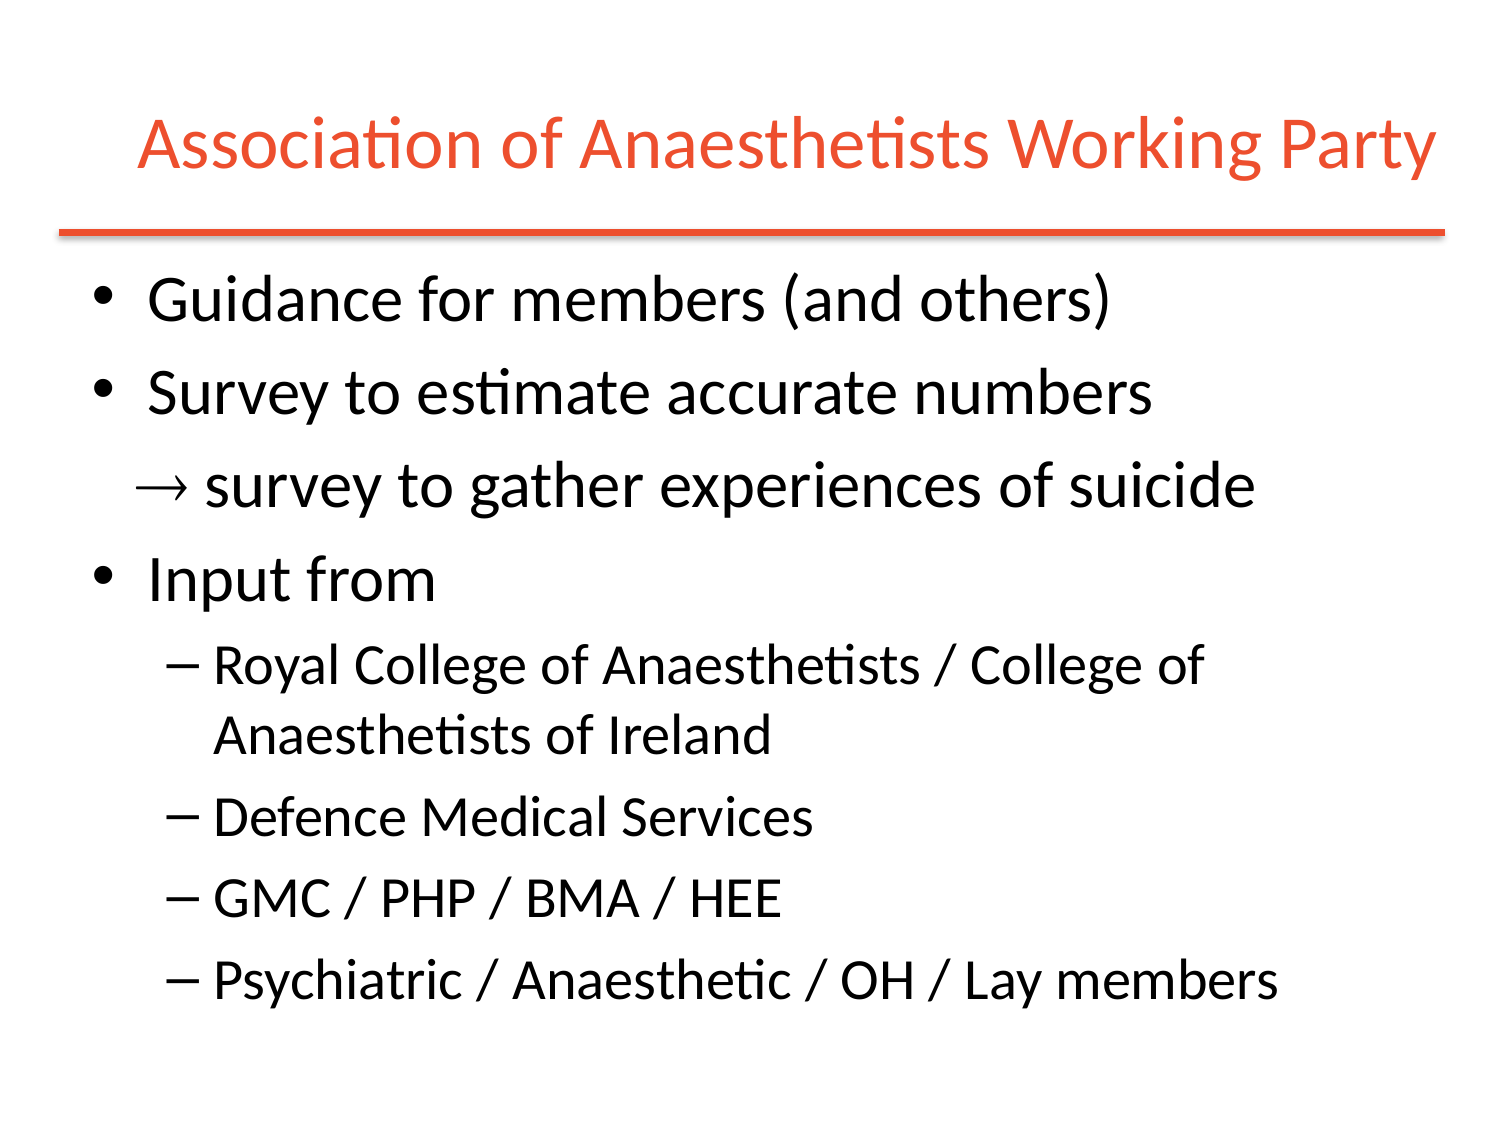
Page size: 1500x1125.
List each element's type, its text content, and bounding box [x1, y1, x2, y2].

title Association of Anaesthetists Working Party [76, 29, 1500, 247]
list Guidance for members (and others) Survey to estimate accurate numbers  survey to gather experiences of suicide Input from Royal College of Anaesthetists / College of Anaesthetists of Ireland Defence Medical Services GMC / PHP / BMA / HEE Psychiatric / Anaesthetic / OH / Lay members [76, 246, 1421, 961]
